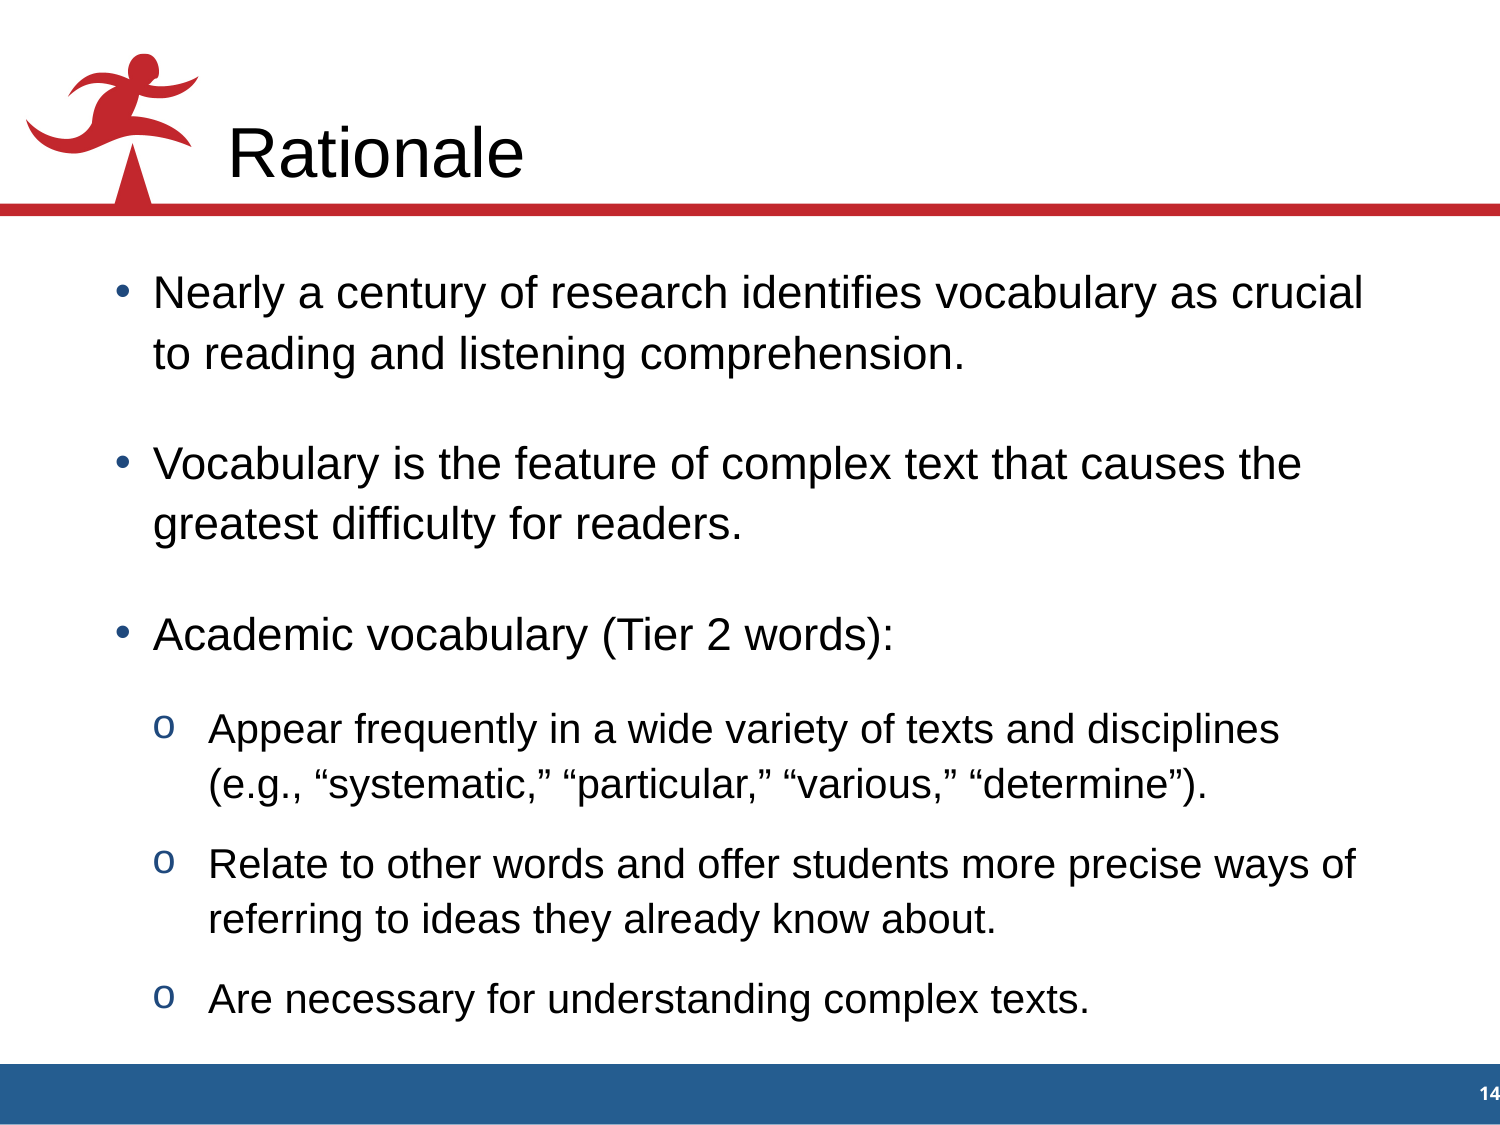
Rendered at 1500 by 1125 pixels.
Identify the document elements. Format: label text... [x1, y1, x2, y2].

title Rationale [212, 0, 1375, 200]
list Nearly a century of research identifies vocabulary as crucial to reading and listening comprehension. Vocabulary is the feature of complex text that causes the greatest difficulty for readers. Academic vocabulary (Tier 2 words): Appear frequently in a wide variety of texts and disciplines (e.g., “systematic,” “particular,” “various,” “determine”). Relate to other words and offer students more precise ways of referring to ideas they already know about. Are necessary for understanding complex texts. [99, 249, 1400, 1000]
picture [0, 0, 1500, 1125]
